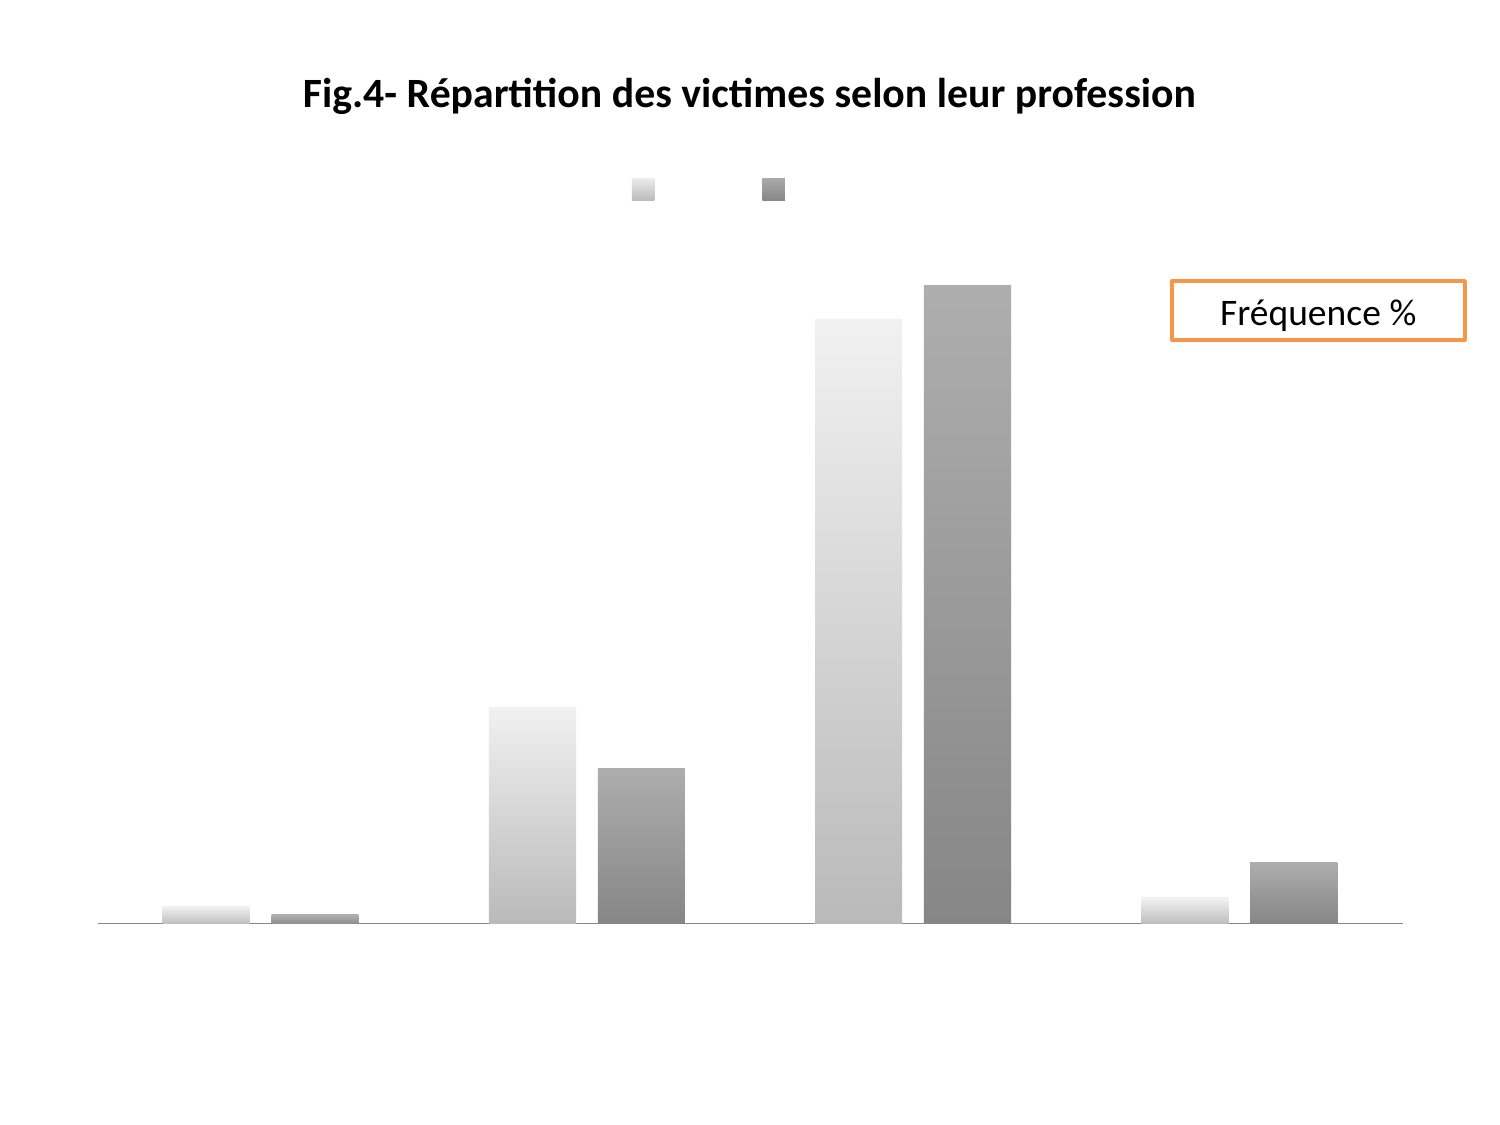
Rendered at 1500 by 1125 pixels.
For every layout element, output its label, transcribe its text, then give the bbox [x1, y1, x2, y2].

text_box Fig.4- Répartition des victimes selon leur profession [269, 58, 1231, 124]
text_box Fréquence % [1434, 279, 1467, 342]
chart [70, 152, 1430, 1032]
